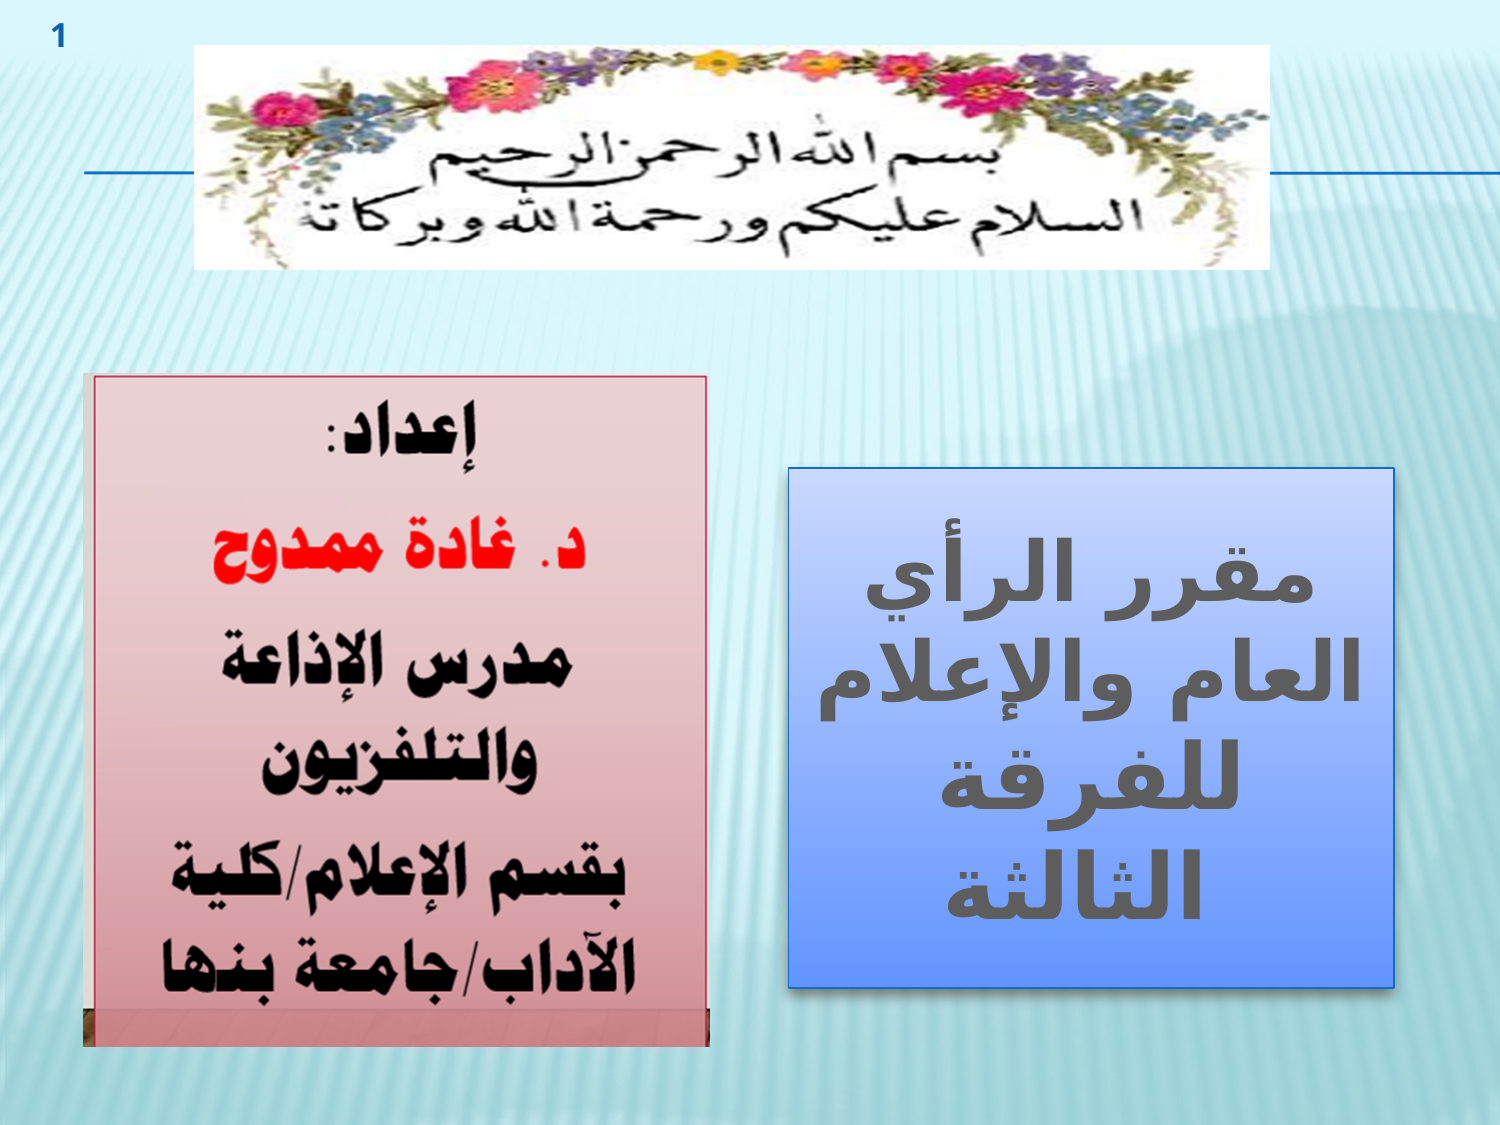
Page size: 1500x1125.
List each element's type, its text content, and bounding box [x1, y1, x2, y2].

title مقرر الرأي العام والإعلام للفرقة الثالثة [788, 467, 1395, 989]
picture [194, 45, 1271, 271]
slide_number 1 [0, 7, 84, 48]
picture [83, 373, 710, 1047]
